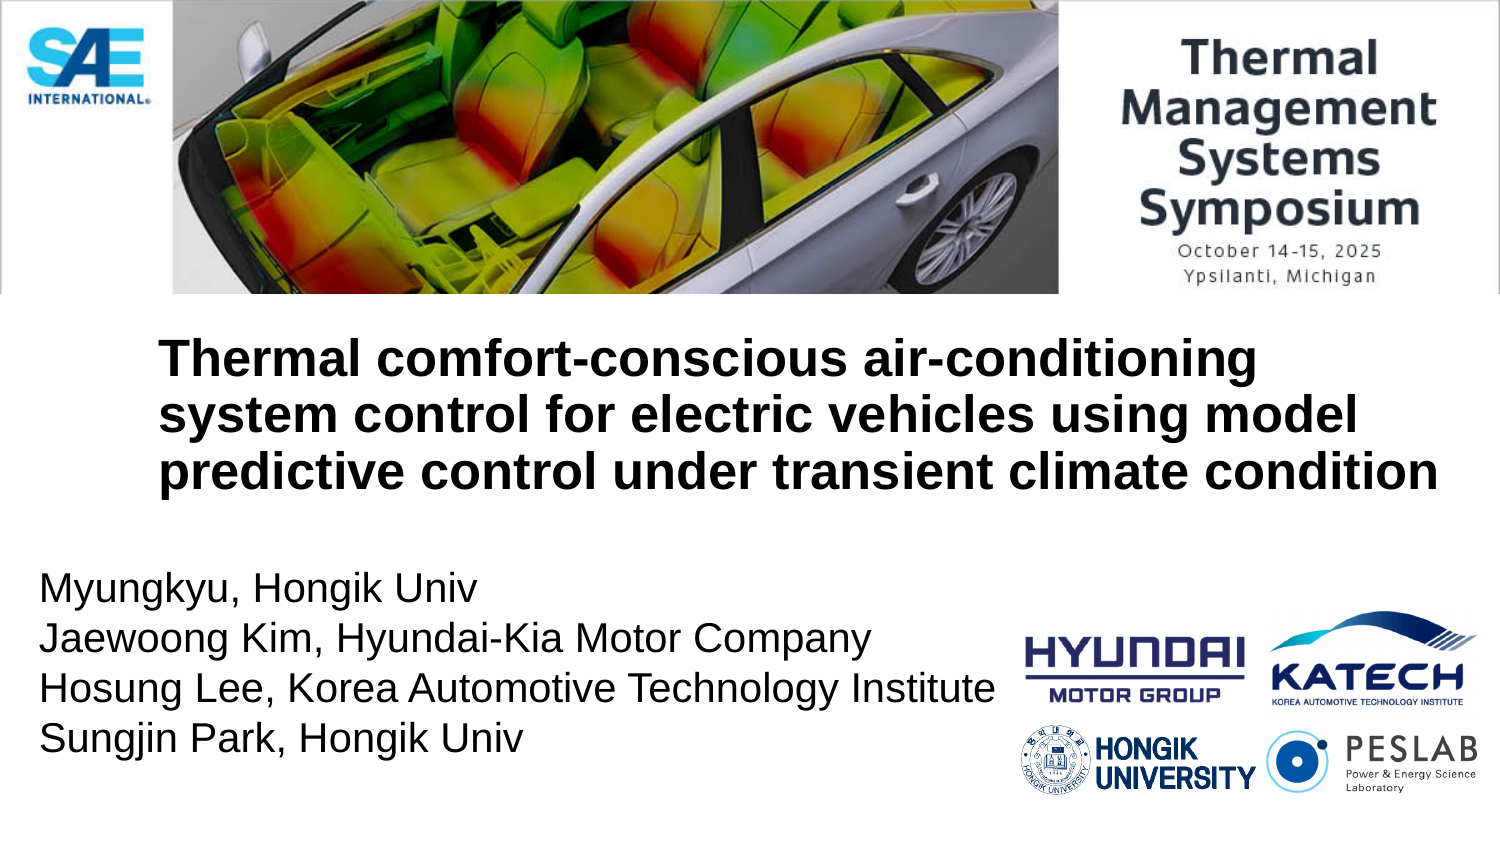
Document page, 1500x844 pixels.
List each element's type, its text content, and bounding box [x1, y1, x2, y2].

title Thermal comfort-conscious air-conditioning system control for electric vehicles using model predictive control under transient climate condition [143, 271, 1458, 571]
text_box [1020, 725, 1257, 795]
picture [1261, 728, 1482, 795]
picture [0, 0, 1500, 294]
picture [977, 608, 1482, 725]
subtitle Myungkyu, Hongik Univ Jaewoong Kim, Hyundai-Kia Motor Company Hosung Lee, Korea Automotive Technology Institute Sungjin Park, Hongik Univ [24, 553, 1080, 783]
